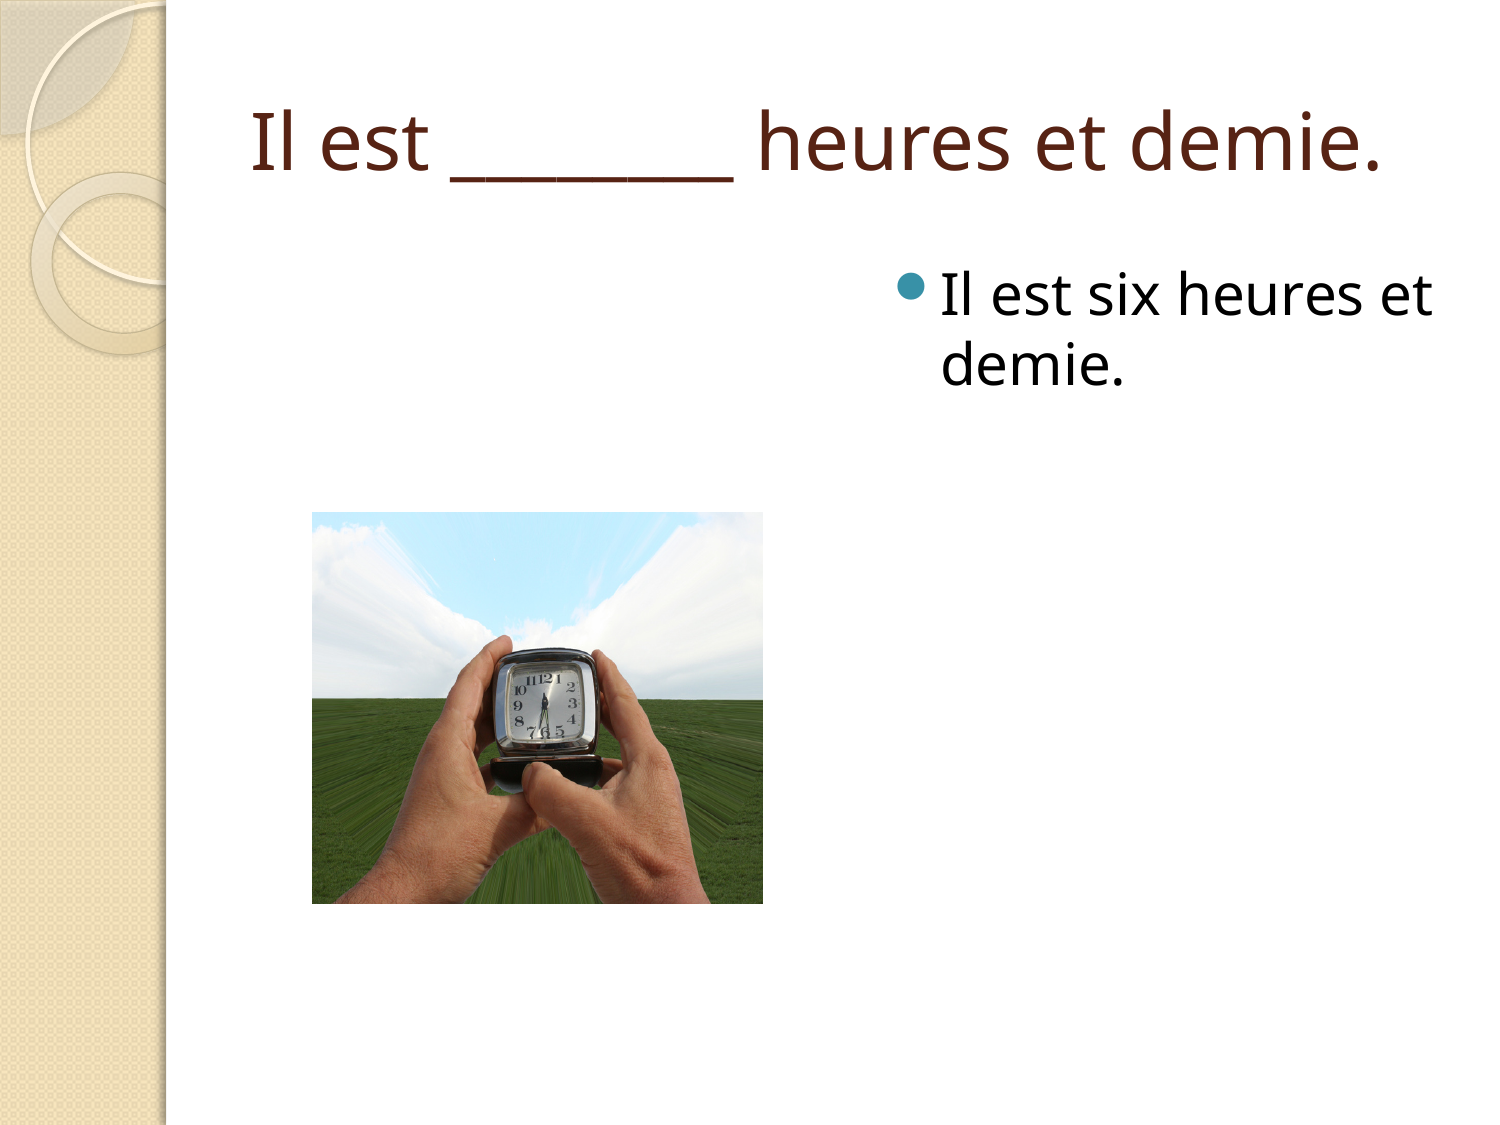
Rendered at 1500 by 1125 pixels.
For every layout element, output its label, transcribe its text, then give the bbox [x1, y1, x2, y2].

list Il est six heures et demie. [865, 249, 1466, 1015]
title Il est ________ heures et demie. [235, 45, 1466, 233]
picture [312, 512, 763, 904]
